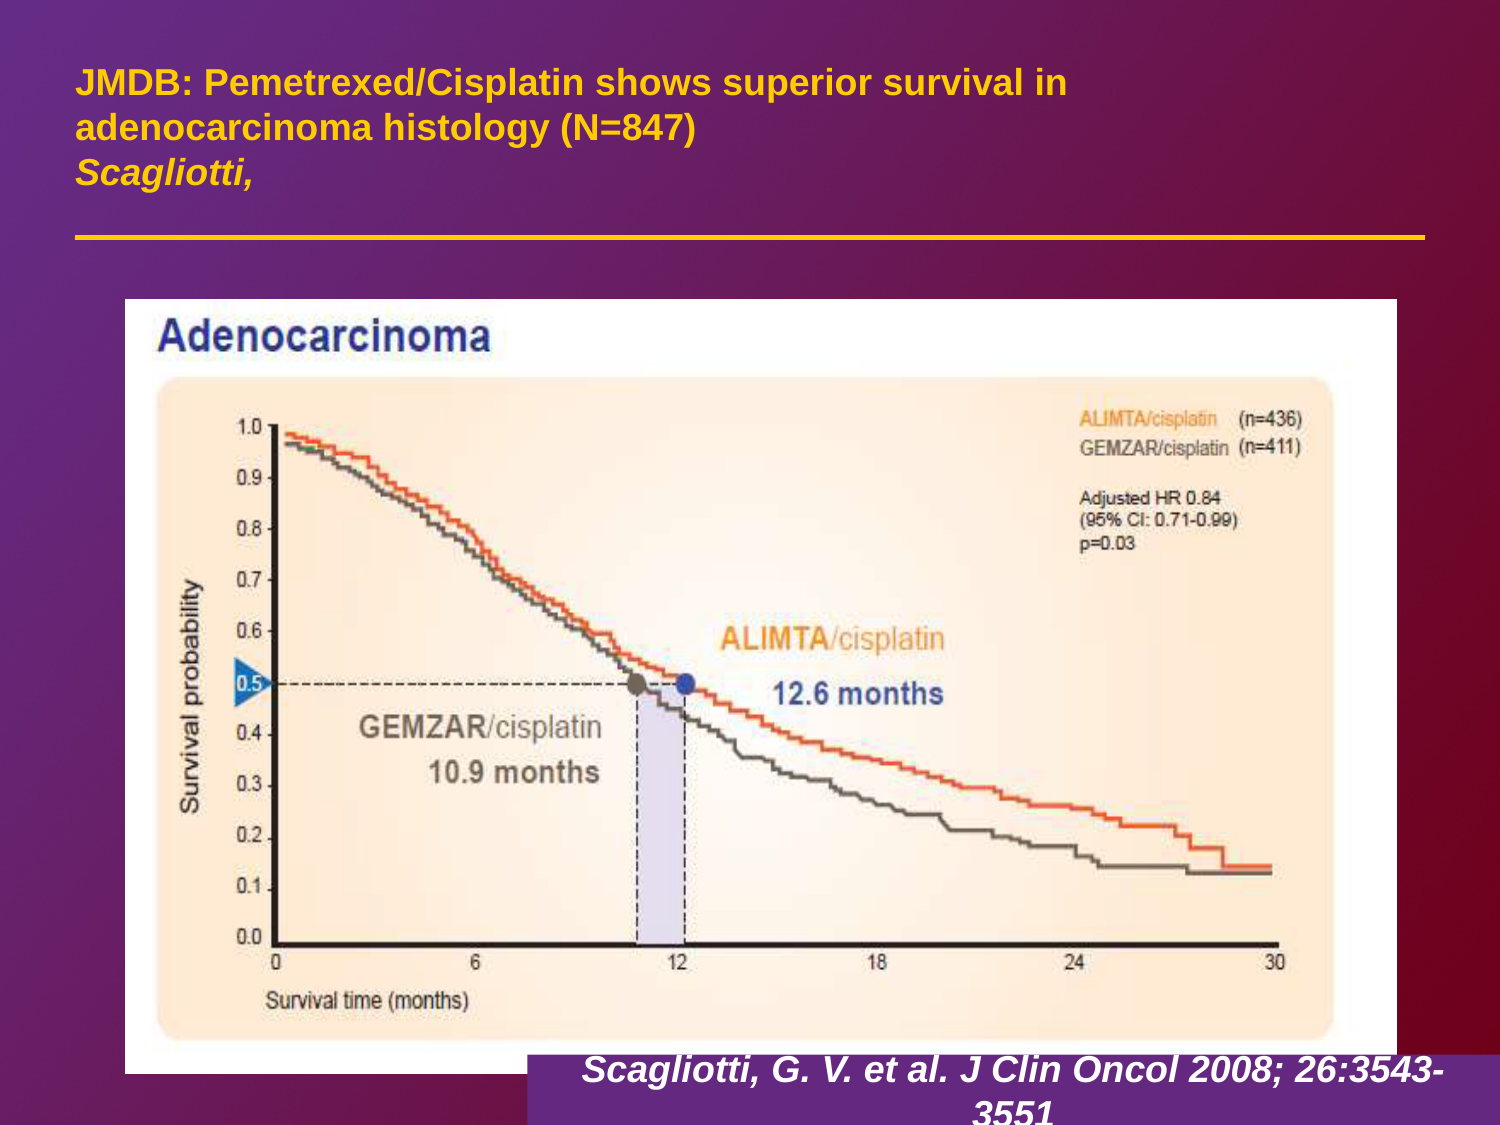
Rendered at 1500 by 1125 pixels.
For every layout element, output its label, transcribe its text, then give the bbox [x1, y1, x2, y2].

picture [0, 0, 1500, 1125]
title JMDB: Pemetrexed/Cisplatin shows superior survival in adenocarcinoma histology (N=847) Scagliotti, [74, 44, 1426, 201]
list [124, 299, 1397, 1074]
text_box Scagliotti, G. V. et al. J Clin Oncol 2008; 26:3543-3551 [525, 1053, 1500, 1125]
